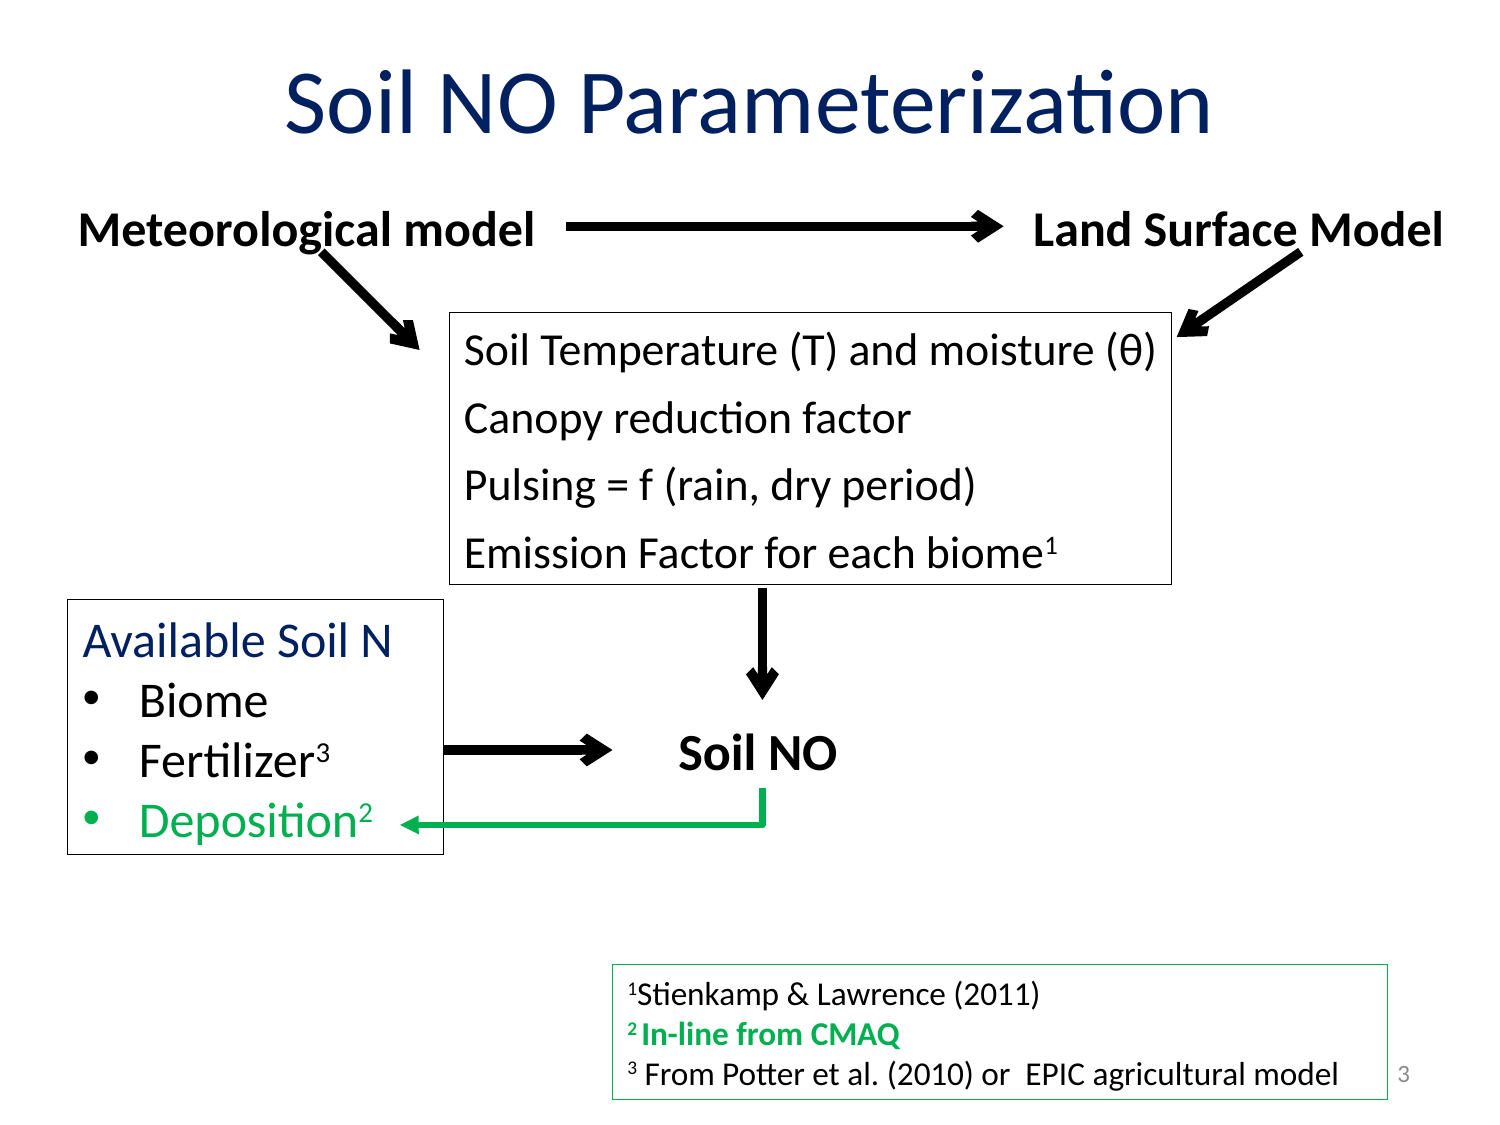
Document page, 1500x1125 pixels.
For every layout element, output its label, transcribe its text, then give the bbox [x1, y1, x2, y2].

text_box Available Soil N Biome Fertilizer3 Deposition2 [67, 599, 444, 855]
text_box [320, 251, 420, 351]
text_box Soil Temperature (T) and moisture (θ) Canopy reduction factor Pulsing = f (rain, dry period) Emission Factor for each biome1 [449, 312, 1172, 585]
text_box 1Stienkamp & Lawrence (2011) 2 In-line from CMAQ 3 From Potter et al. (2010) or EPIC agricultural model [612, 964, 1388, 1100]
text_box Meteorological model [46, 188, 567, 264]
title Soil NO Parameterization [75, 3, 1425, 191]
text_box Land Surface Model [1003, 188, 1475, 264]
slide_number 3 [1074, 1042, 1425, 1103]
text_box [1176, 251, 1301, 338]
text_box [563, 625, 600, 989]
text_box Soil NO [663, 710, 862, 788]
